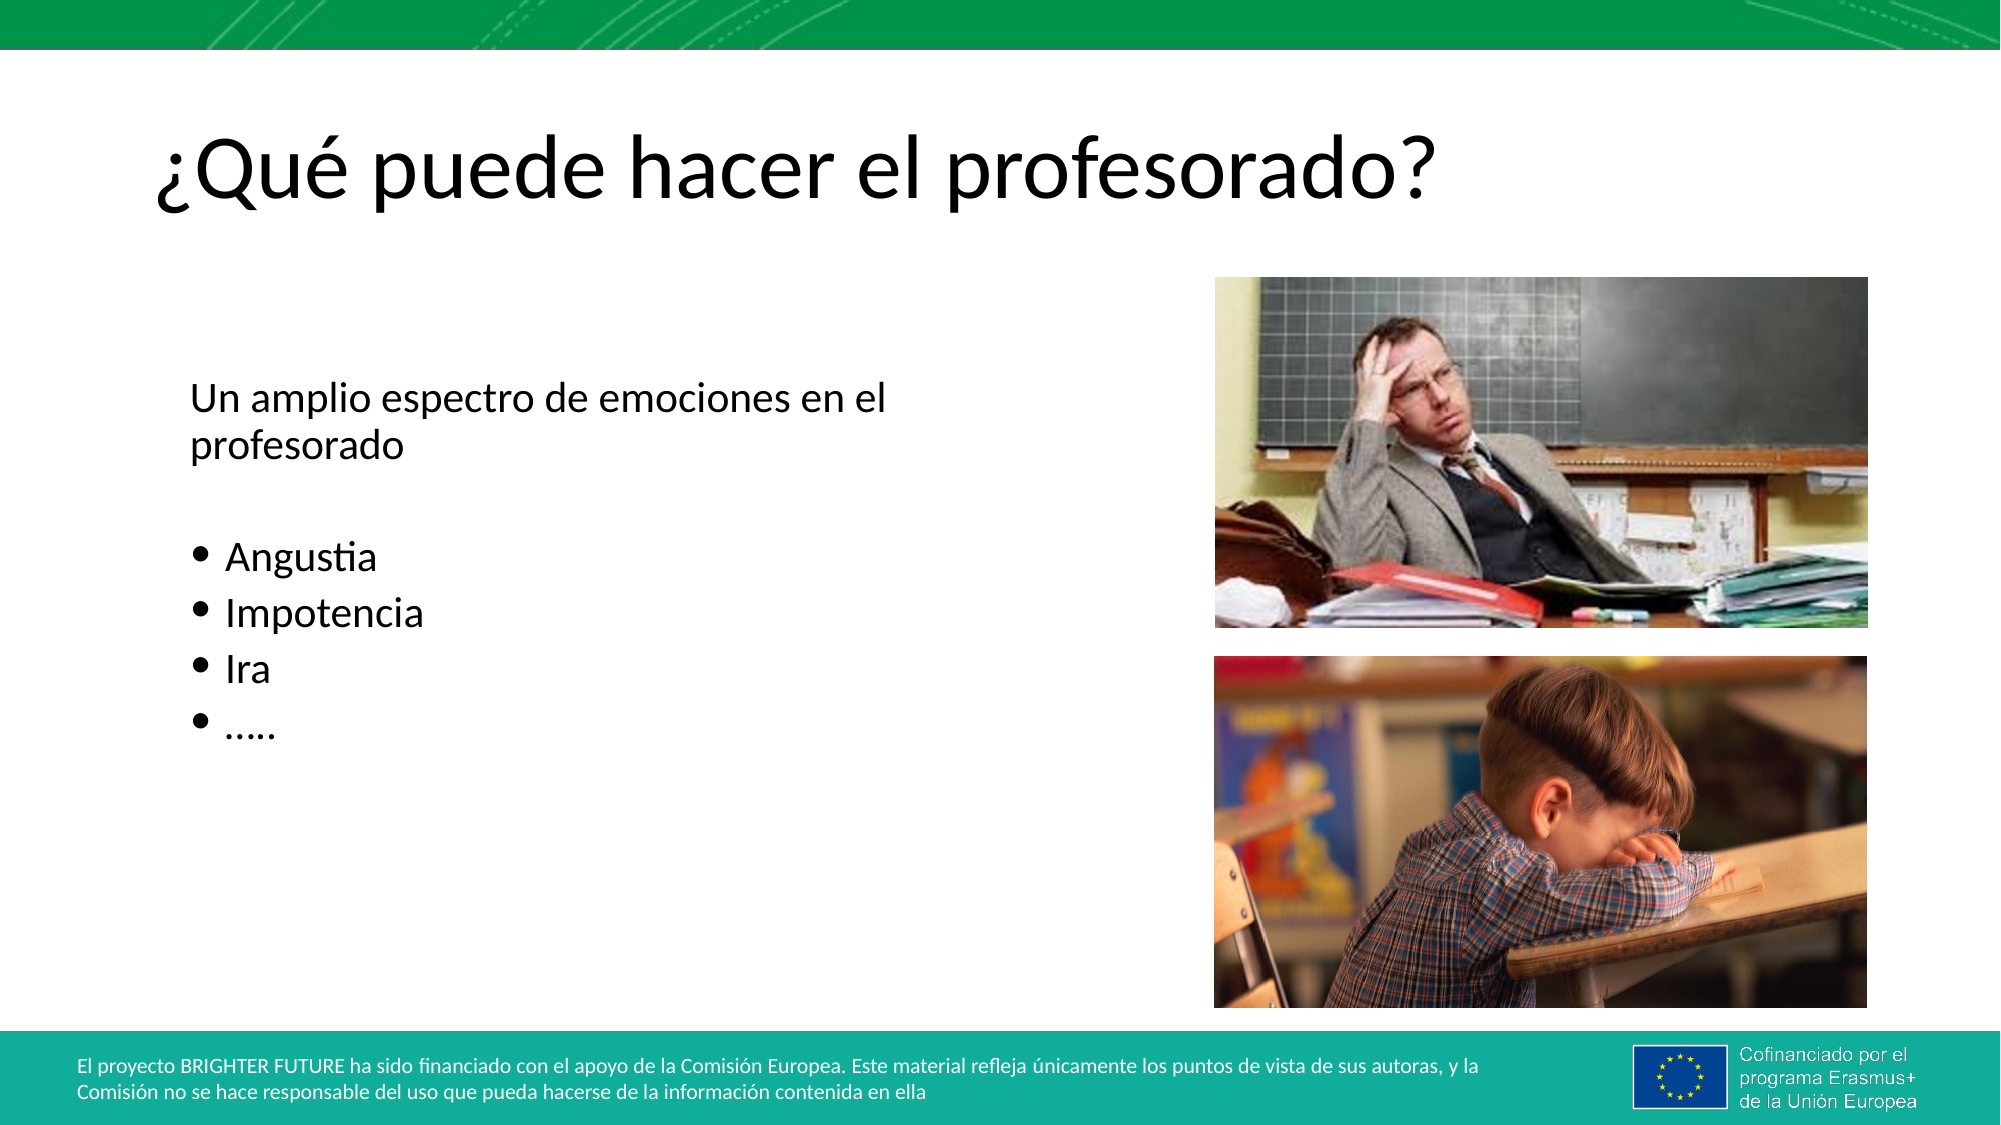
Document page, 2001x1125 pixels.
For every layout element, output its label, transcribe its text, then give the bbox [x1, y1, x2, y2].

picture [1616, 1028, 1957, 1125]
picture [1214, 656, 1867, 1008]
picture [0, 0, 2000, 50]
title ¿Qué puede hacer el profesorado? [137, 59, 1863, 278]
picture [1215, 277, 1868, 628]
list Un amplio espectro de emociones en el profesorado Angustia Impotencia Ira ….. [174, 367, 959, 757]
